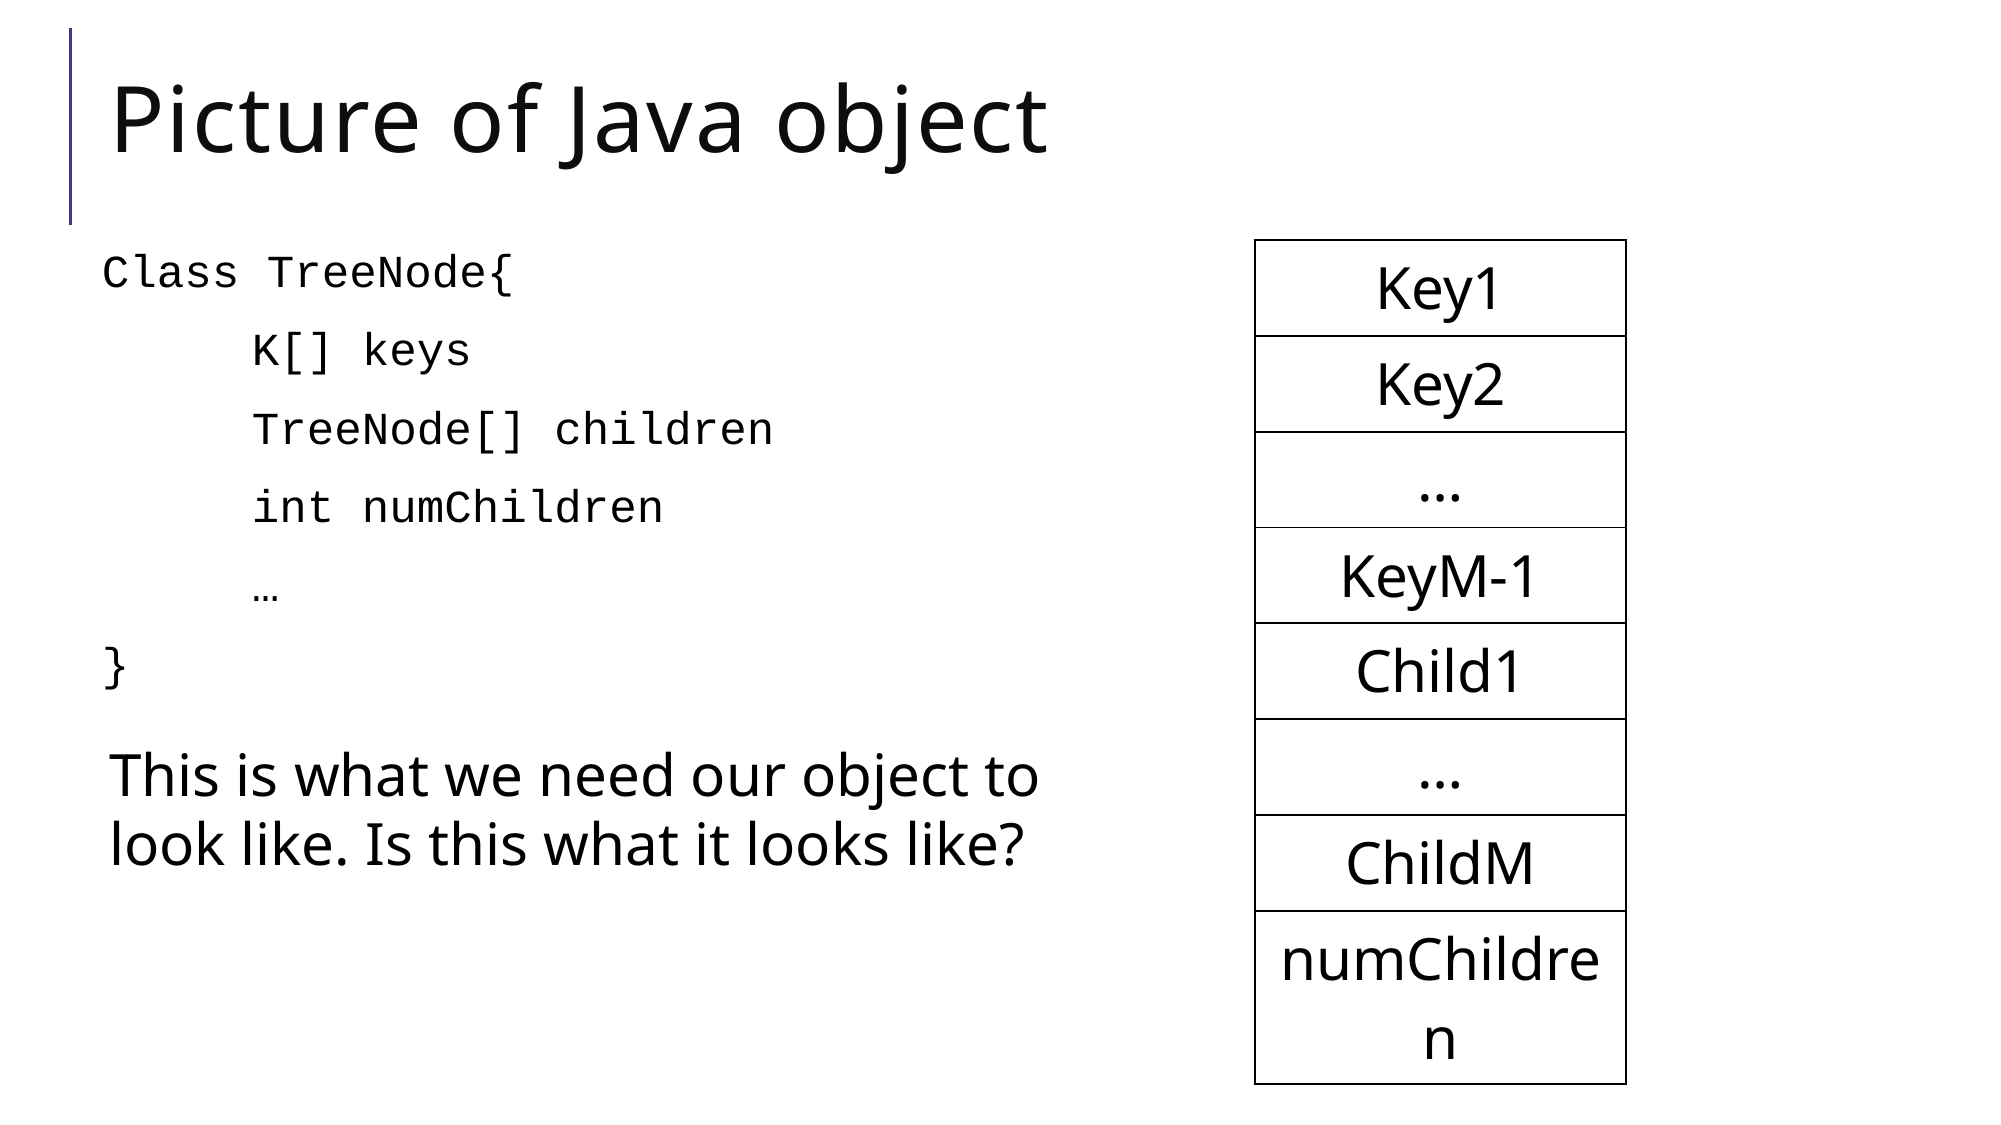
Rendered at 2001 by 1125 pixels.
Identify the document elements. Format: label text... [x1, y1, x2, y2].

table_cell Child1 [1256, 624, 1625, 718]
table_cell KeyM-1 [1256, 528, 1625, 622]
text_box This is what we need our object to look like. Is this what it looks like? [94, 730, 1117, 885]
table_cell ChildM [1256, 816, 1625, 910]
table_cell Key2 [1256, 337, 1625, 431]
table_header Key1 [1256, 241, 1625, 335]
table_cell … [1256, 720, 1625, 814]
table_cell … [1256, 433, 1625, 527]
table_cell numChildren [1256, 912, 1625, 1083]
title Picture of Java object [94, 43, 1930, 210]
list Class TreeNode{ K[] keys TreeNode[] children int numChildren … } [94, 240, 825, 730]
